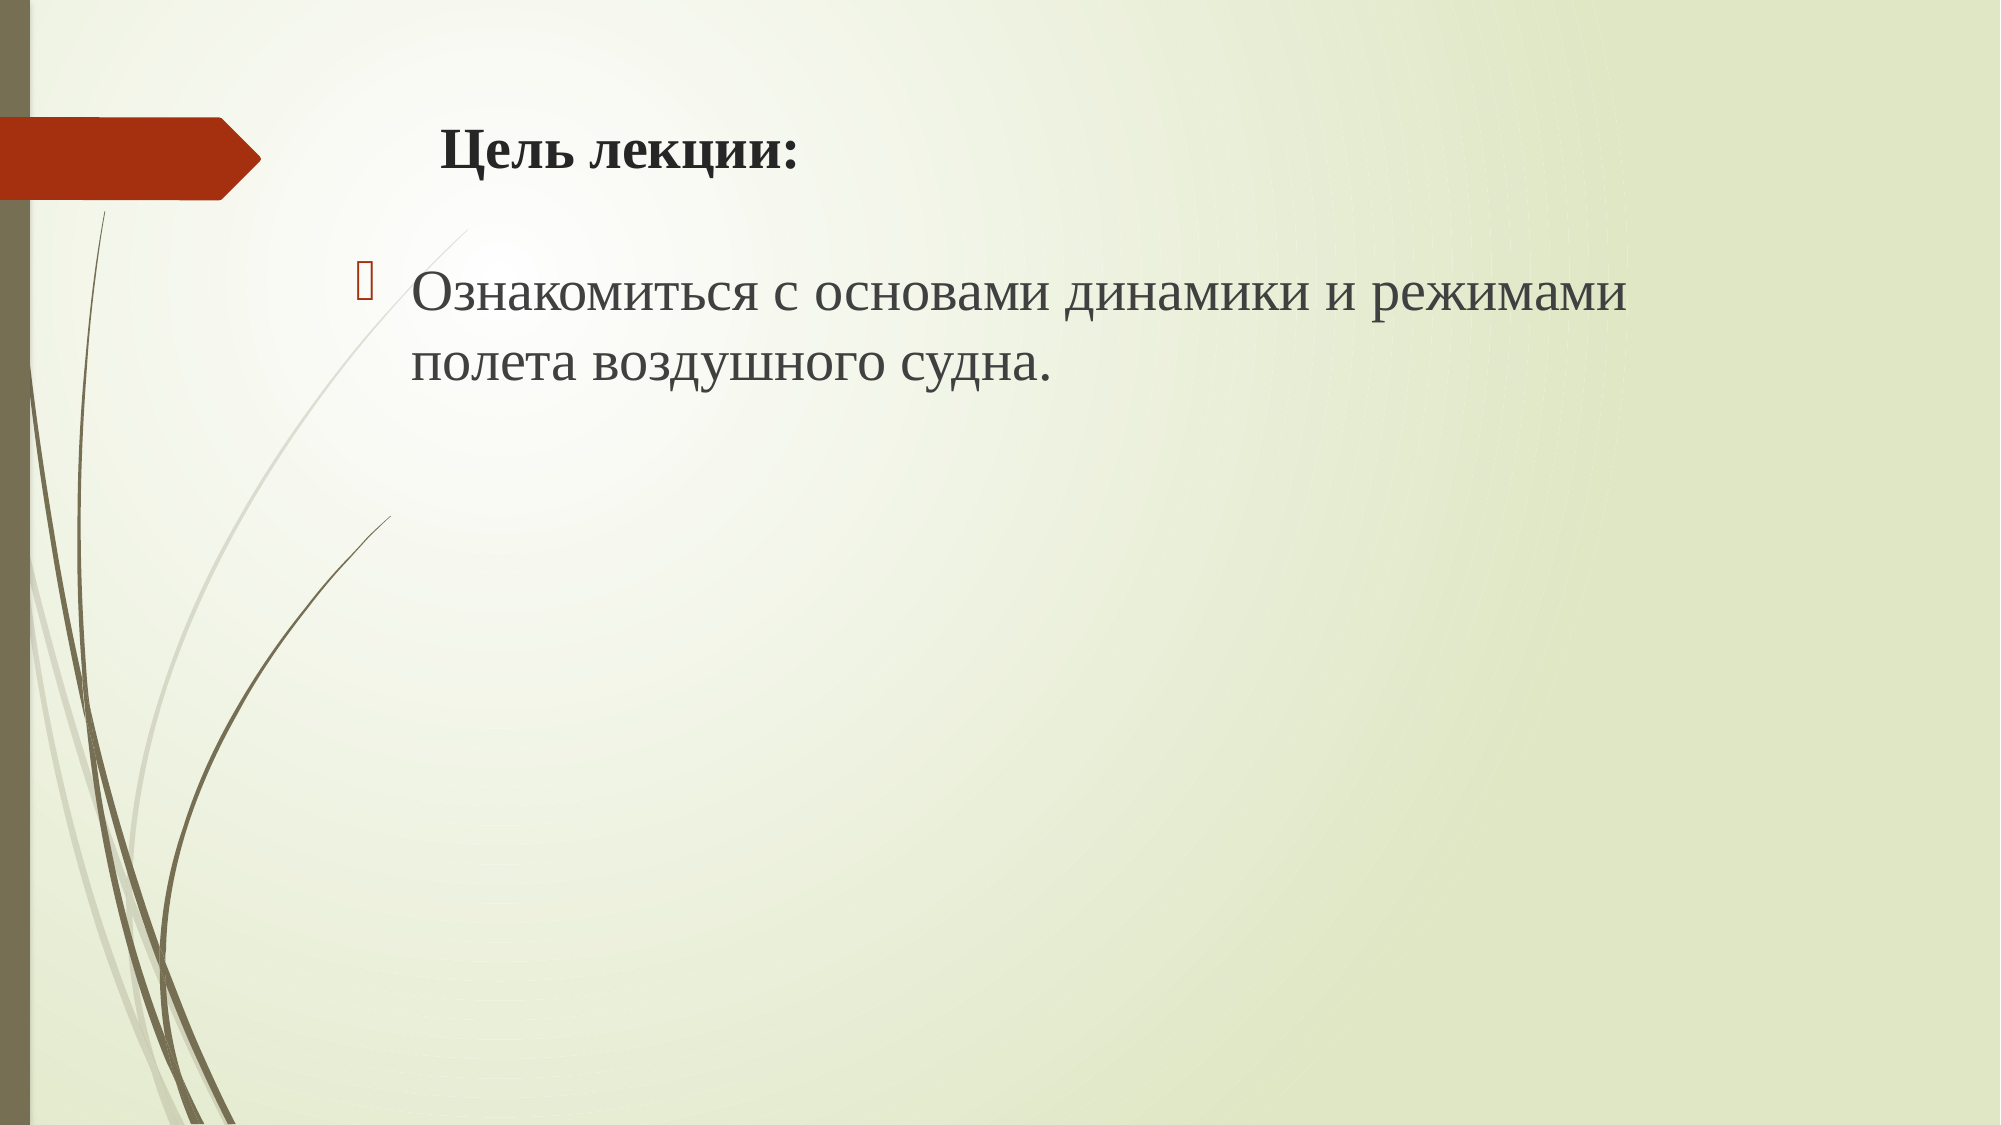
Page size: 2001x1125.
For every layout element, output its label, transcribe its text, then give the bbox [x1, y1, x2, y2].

list Ознакомиться с основами динамики и режимами полета воздушного судна. [340, 244, 1803, 963]
title Цель лекции: [425, 102, 1888, 245]
